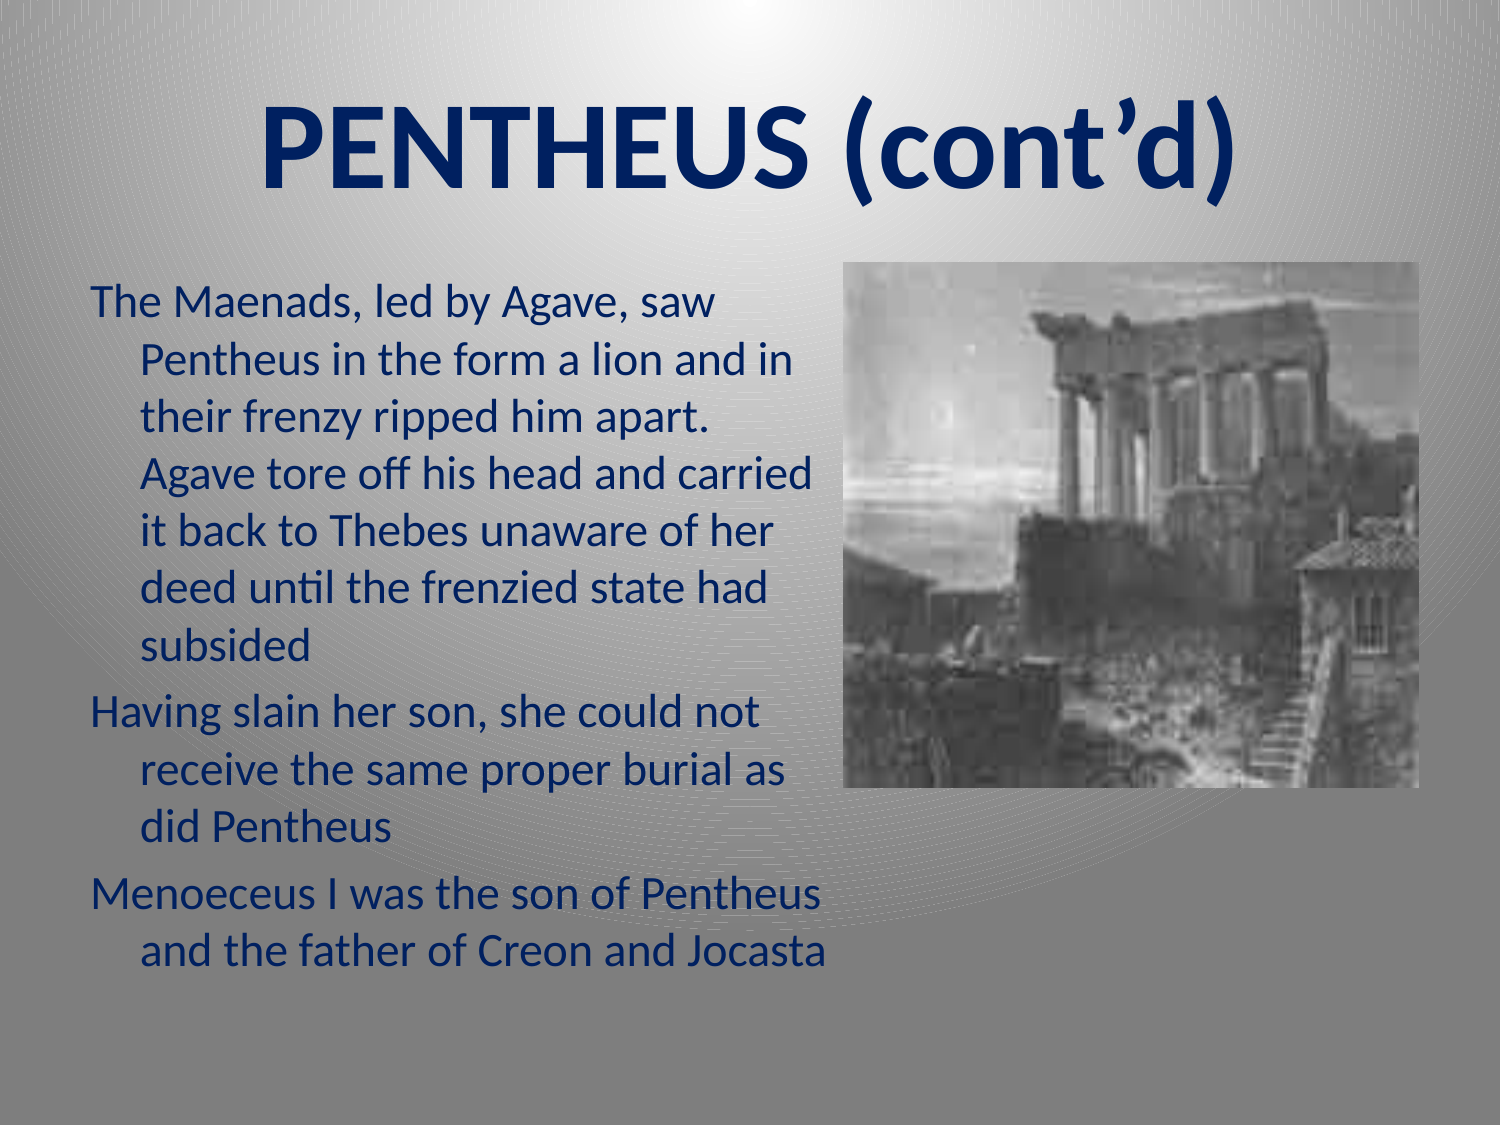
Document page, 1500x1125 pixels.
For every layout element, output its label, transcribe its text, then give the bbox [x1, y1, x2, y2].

picture [843, 262, 1419, 788]
title PENTHEUS (cont’d) [75, 45, 1425, 233]
list The Maenads, led by Agave, saw Pentheus in the form a lion and in their frenzy ripped him apart. Agave tore off his head and carried it back to Thebes unaware of her deed until the frenzied state had subsided Having slain her son, she could not receive the same proper burial as did Pentheus Menoeceus I was the son of Pentheus and the father of Creon and Jocasta [75, 262, 850, 1005]
